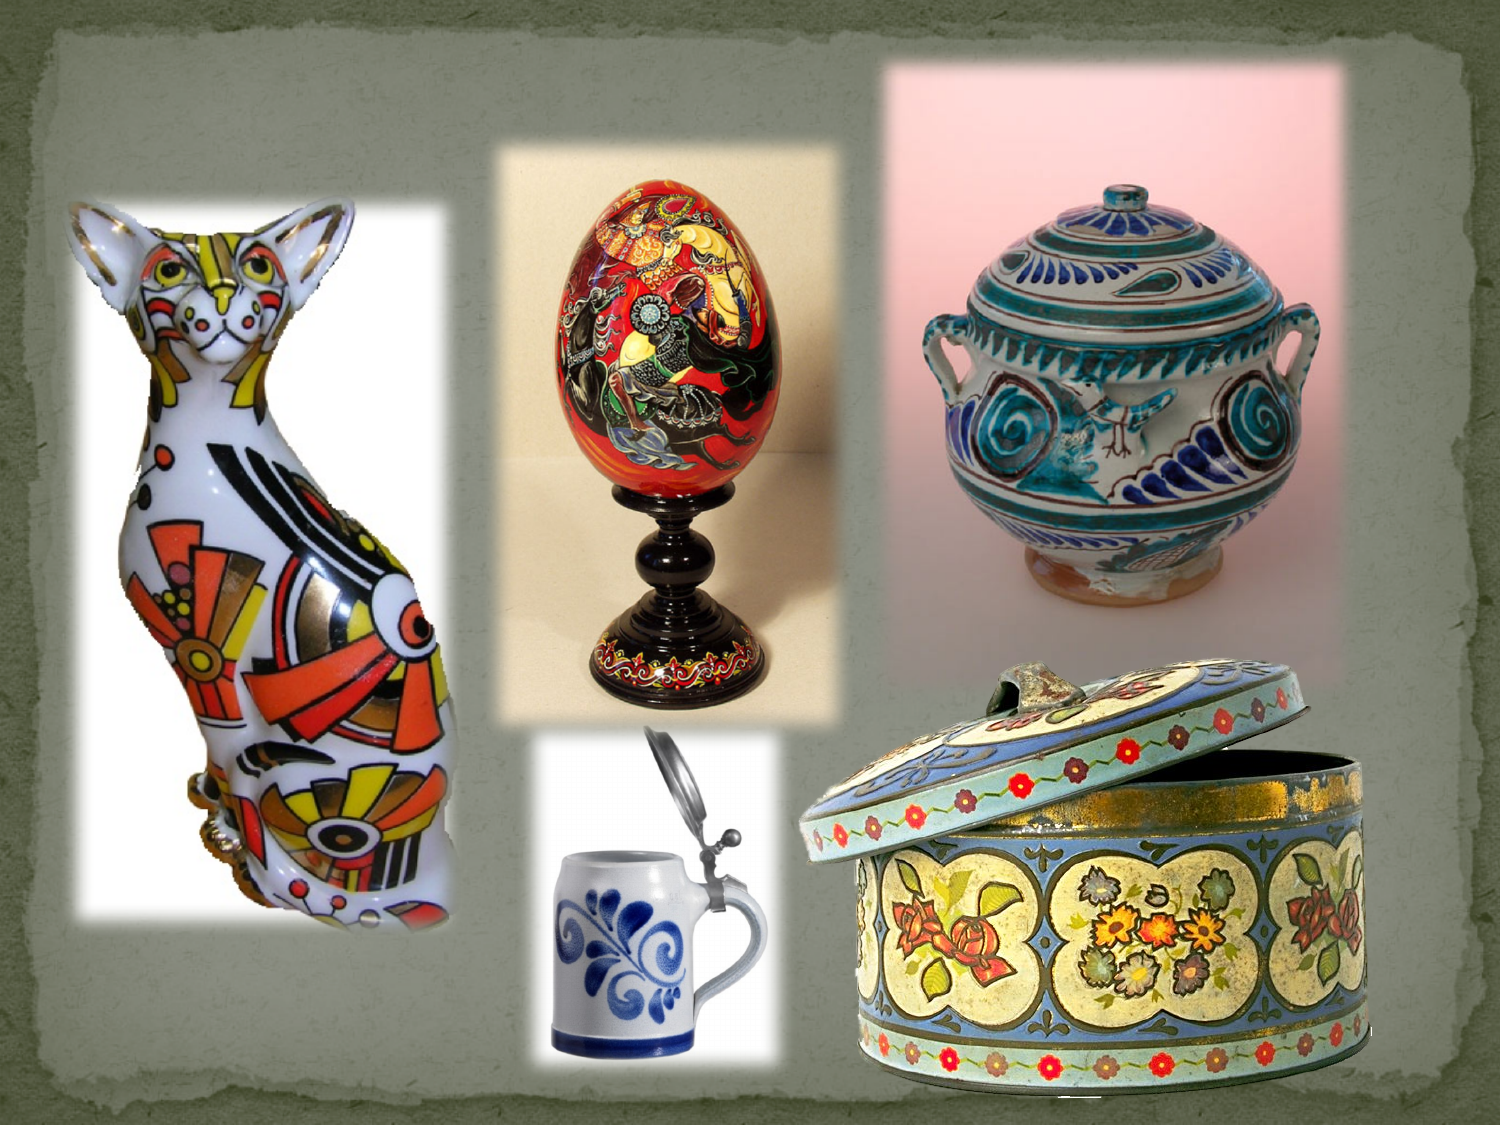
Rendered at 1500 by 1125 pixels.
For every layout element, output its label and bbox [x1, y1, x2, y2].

list [870, 49, 1359, 646]
picture [482, 130, 1372, 1098]
list [61, 190, 463, 937]
